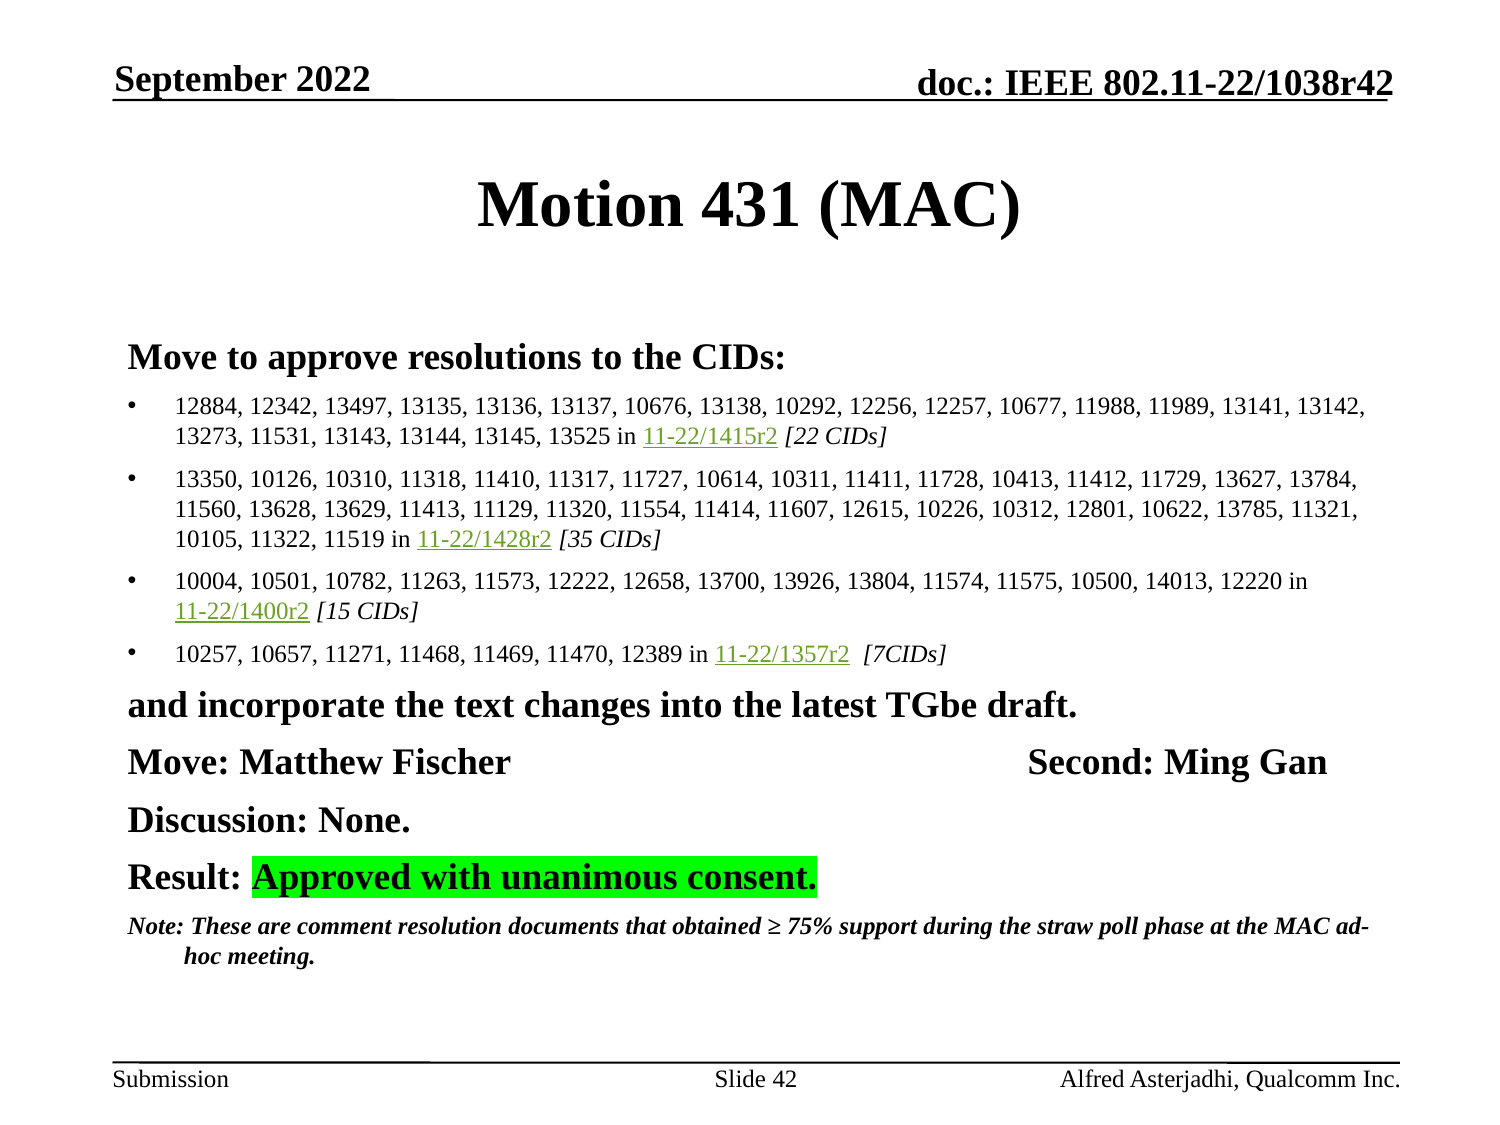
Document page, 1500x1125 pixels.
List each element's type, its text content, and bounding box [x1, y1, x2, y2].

slide_number Slide 42 [712, 1061, 800, 1123]
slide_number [114, 54, 423, 100]
title Motion 431 (MAC) [112, 112, 1388, 288]
footer Alfred Asterjadhi, Qualcomm Inc. [878, 1061, 1402, 1093]
list Move to approve resolutions to the CIDs: 12884, 12342, 13497, 13135, 13136, 13137, 10676, 13138, 10292, 12256, 12257, 10677, 11988, 11989, 13141, 13142, 13273, 11531, 13143, 13144, 13145, 13525 in 11-22/1415r2 [22 CIDs] 13350, 10126, 10310, 11318, 11410, 11317, 11727, 10614, 10311, 11411, 11728, 10413, 11412, 11729, 13627, 13784, 11560, 13628, 13629, 11413, 11129, 11320, 11554, 11414, 11607, 12615, 10226, 10312, 12801, 10622, 13785, 11321, 10105, 11322, 11519 in 11-22/1428r2 [35 CIDs] 10004, 10501, 10782, 11263, 11573, 12222, 12658, 13700, 13926, 13804, 11574, 11575, 10500, 14013, 12220 in 11-22/1400r2 [15 CIDs] 10257, 10657, 11271, 11468, 11469, 11470, 12389 in 11-22/1357r2 [7CIDs] and incorporate the text changes into the latest TGbe draft. Move: Matthew Fischer Second: Ming Gan Discussion: None. Result: Approved with unanimous consent. Note: These are comment resolution documents that obtained ≥ 75% support during the straw poll phase at the MAC ad-hoc meeting. [112, 324, 1388, 1063]
